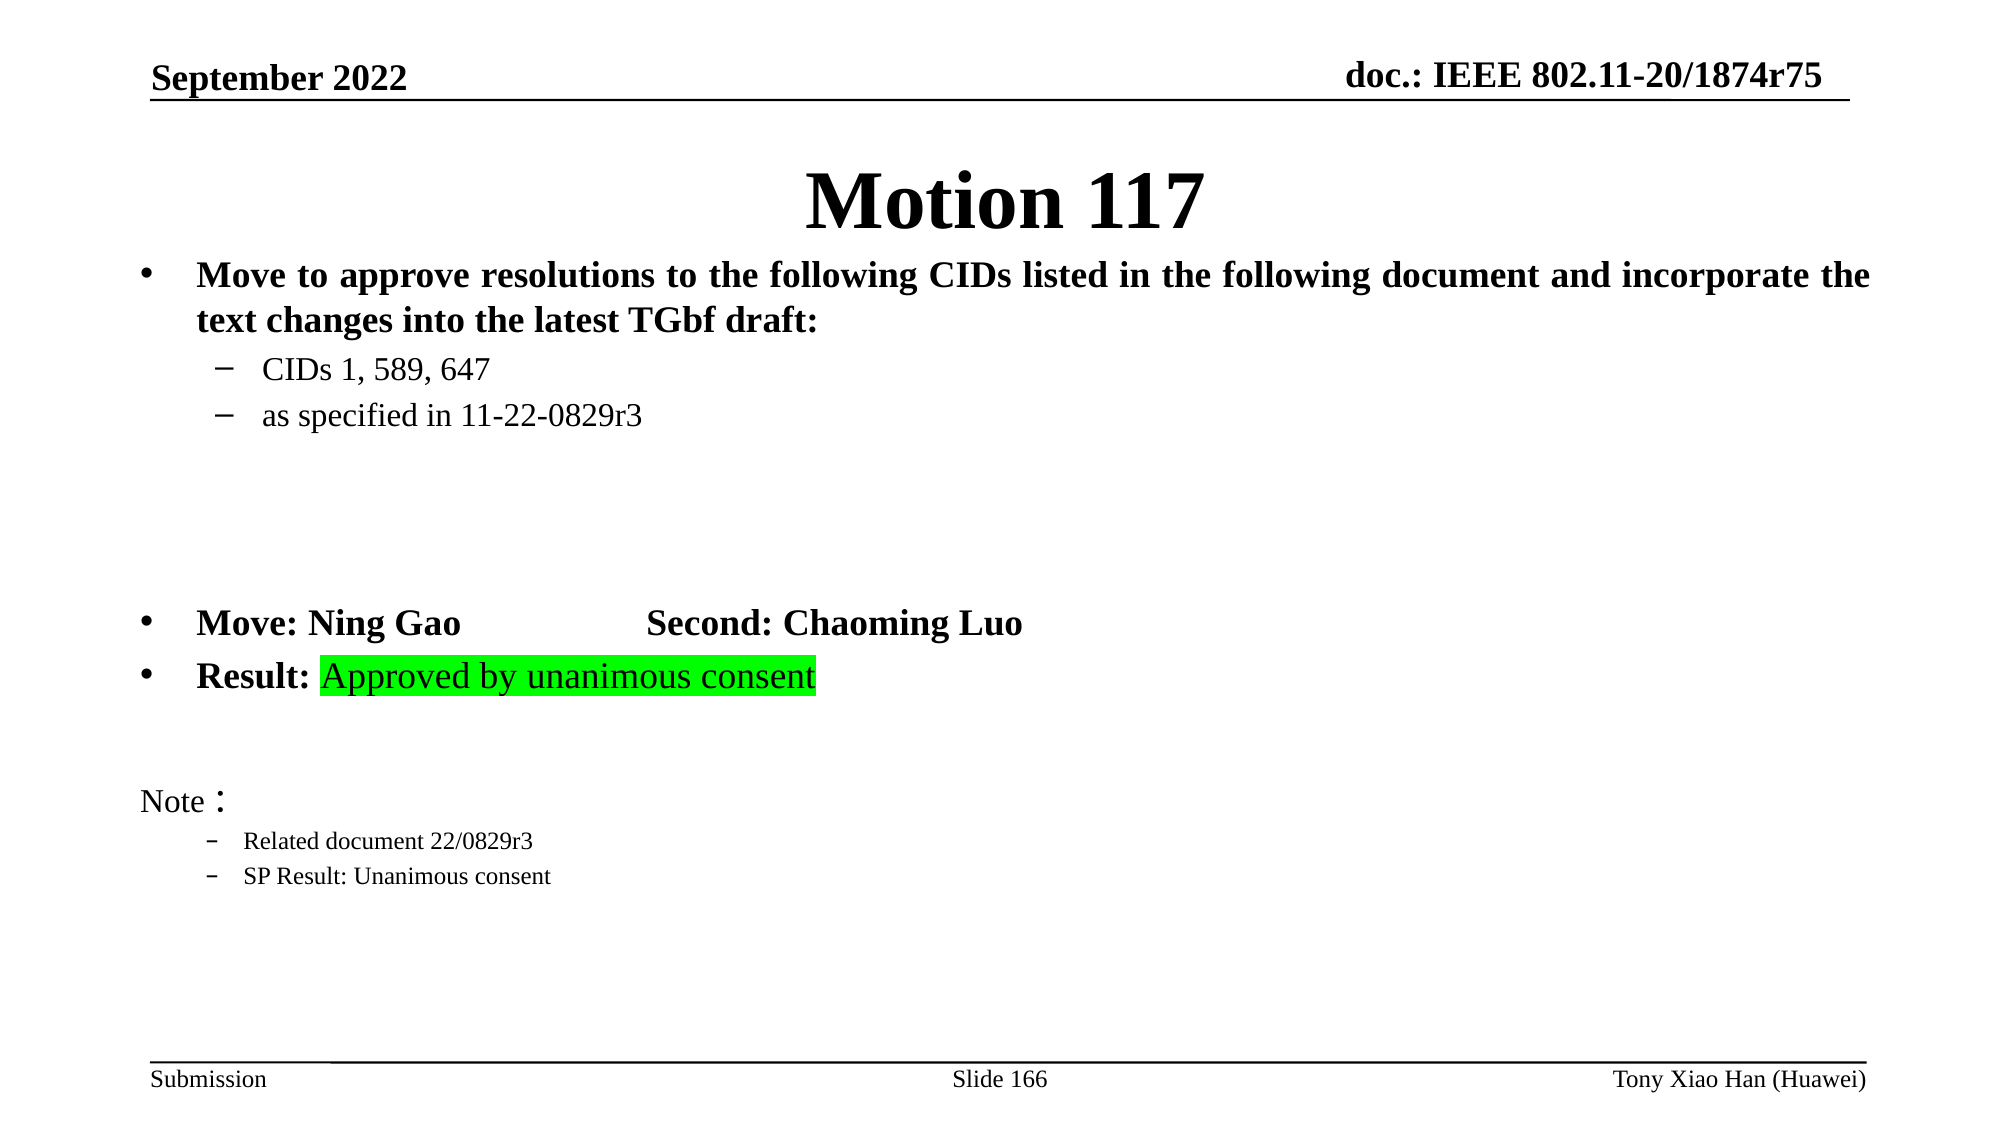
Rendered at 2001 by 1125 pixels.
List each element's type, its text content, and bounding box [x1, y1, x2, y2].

text_box Move to approve resolutions to the following CIDs listed in the following document and incorporate the text changes into the latest TGbf draft: CIDs 1, 589, 647 as specified in 11-22-0829r3 Move: Ning Gao Second: Chaoming Luo Result: Approved by unanimous consent Note： Related document 22/0829r3 SP Result: Unanimous consent [125, 212, 1888, 900]
text_box Motion 117 [368, 137, 1644, 212]
